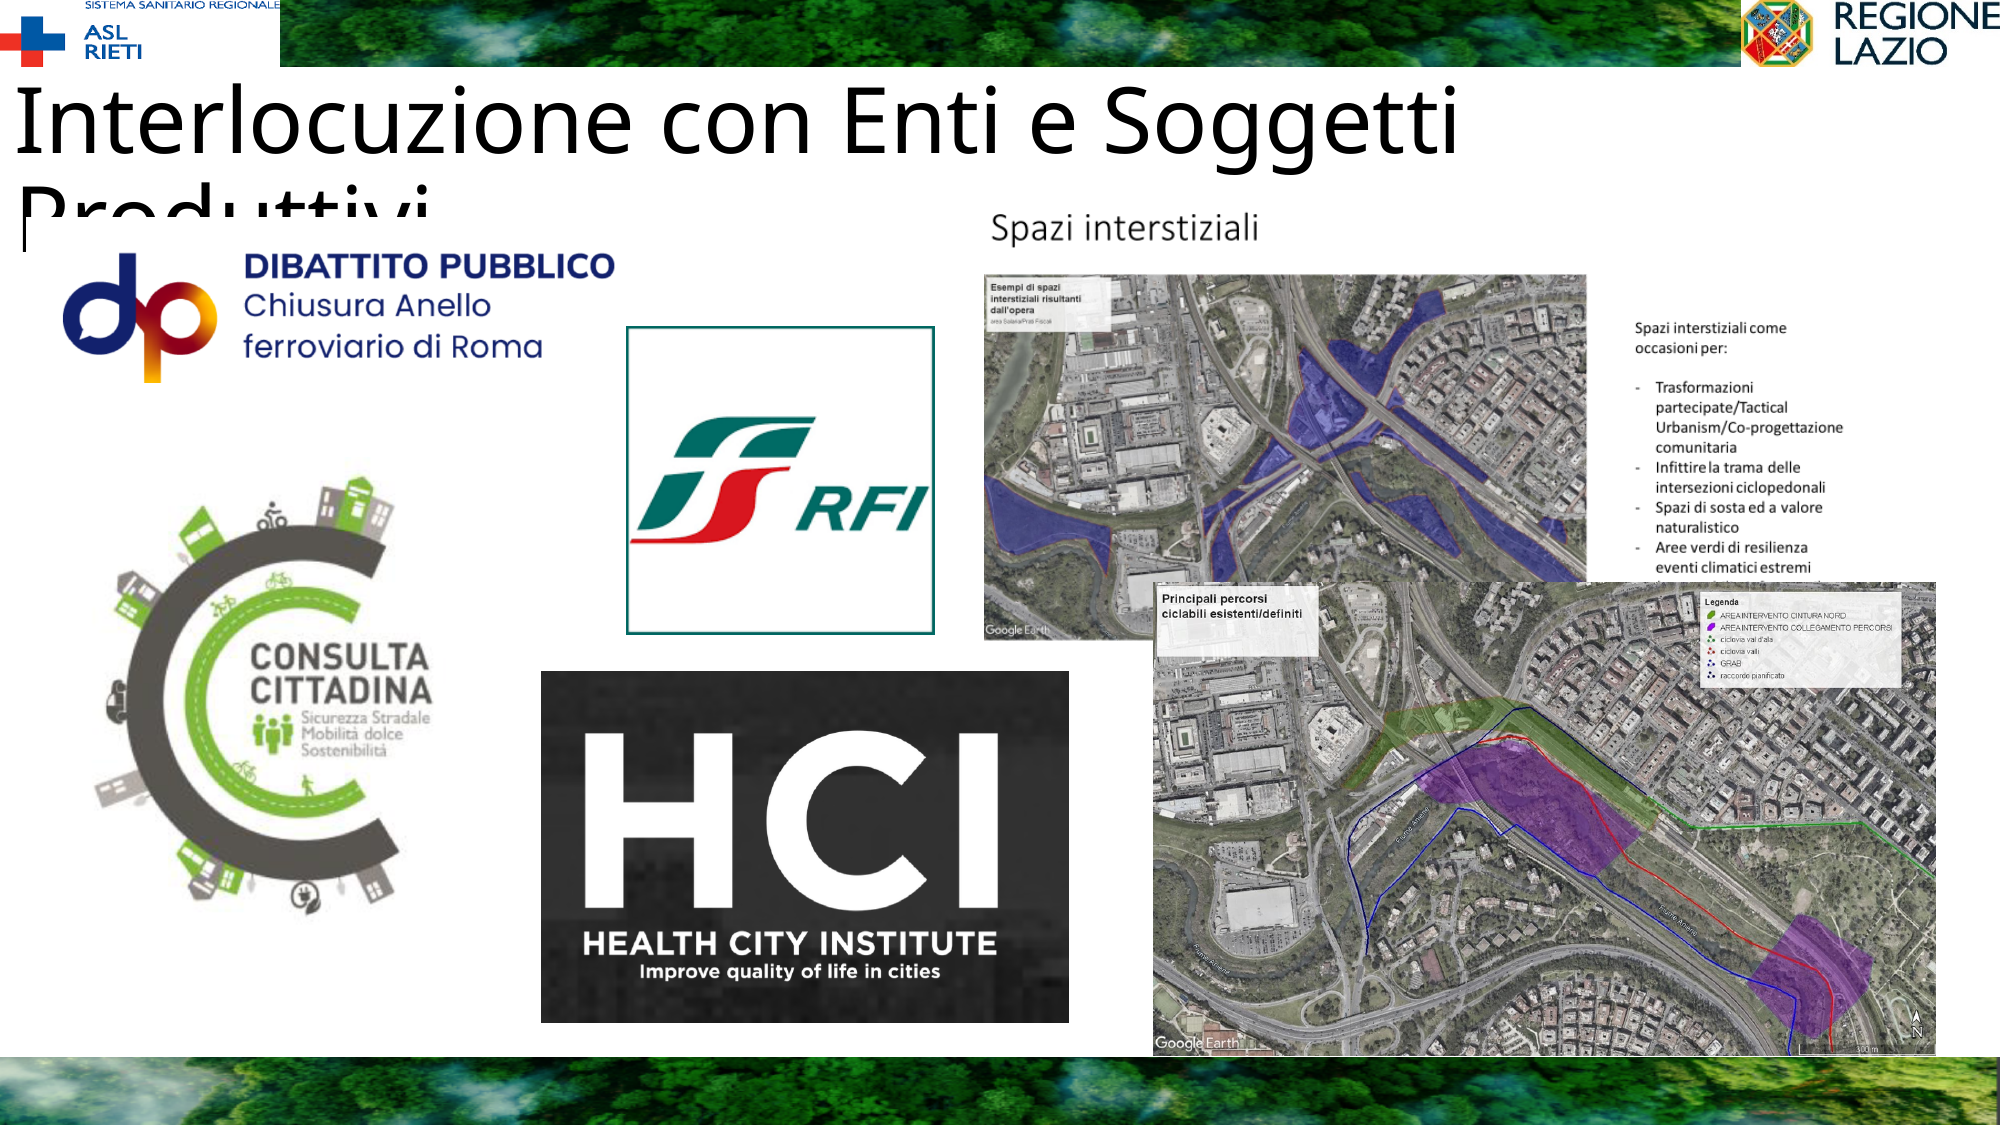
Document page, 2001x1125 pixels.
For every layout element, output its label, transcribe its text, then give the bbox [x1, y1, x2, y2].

picture [0, 1057, 2000, 1125]
picture [0, 0, 2000, 67]
picture [541, 183, 1936, 1056]
picture [26, 217, 935, 635]
picture [67, 457, 496, 932]
text_box Interlocuzione con Enti e Soggetti Produttivi [0, 67, 1725, 285]
